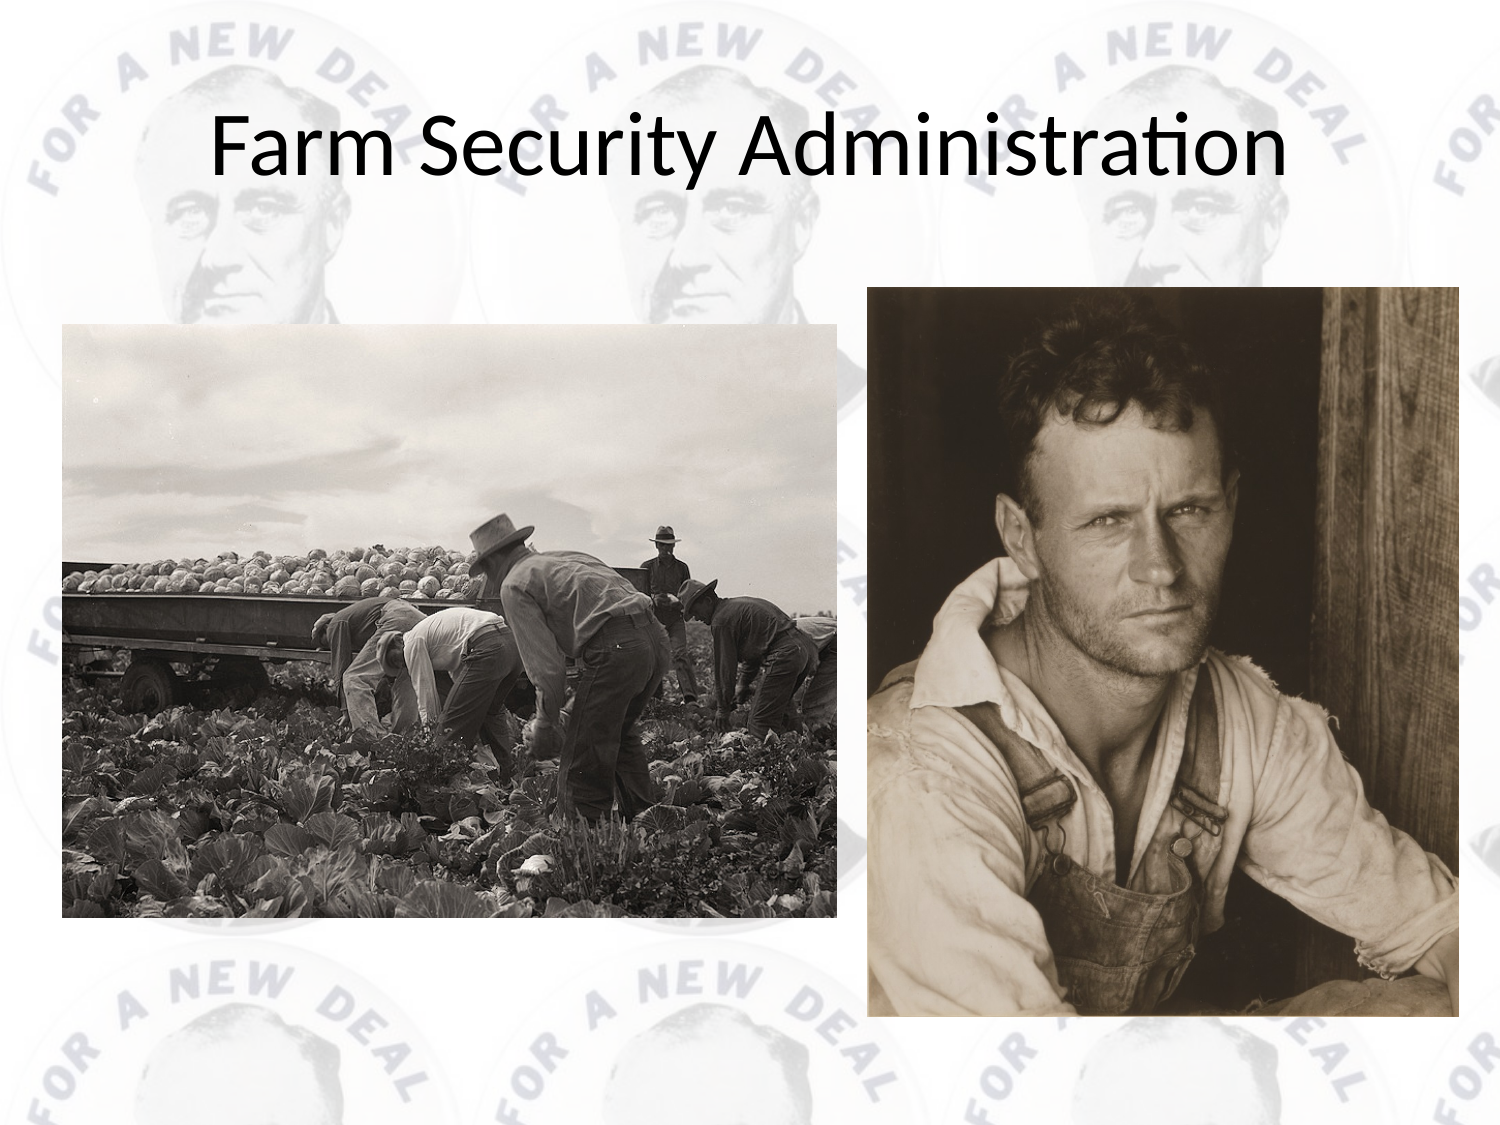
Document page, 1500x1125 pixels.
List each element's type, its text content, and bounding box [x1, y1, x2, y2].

picture [62, 324, 838, 918]
title Farm Security Administration [75, 45, 1425, 233]
picture [867, 287, 1459, 1017]
